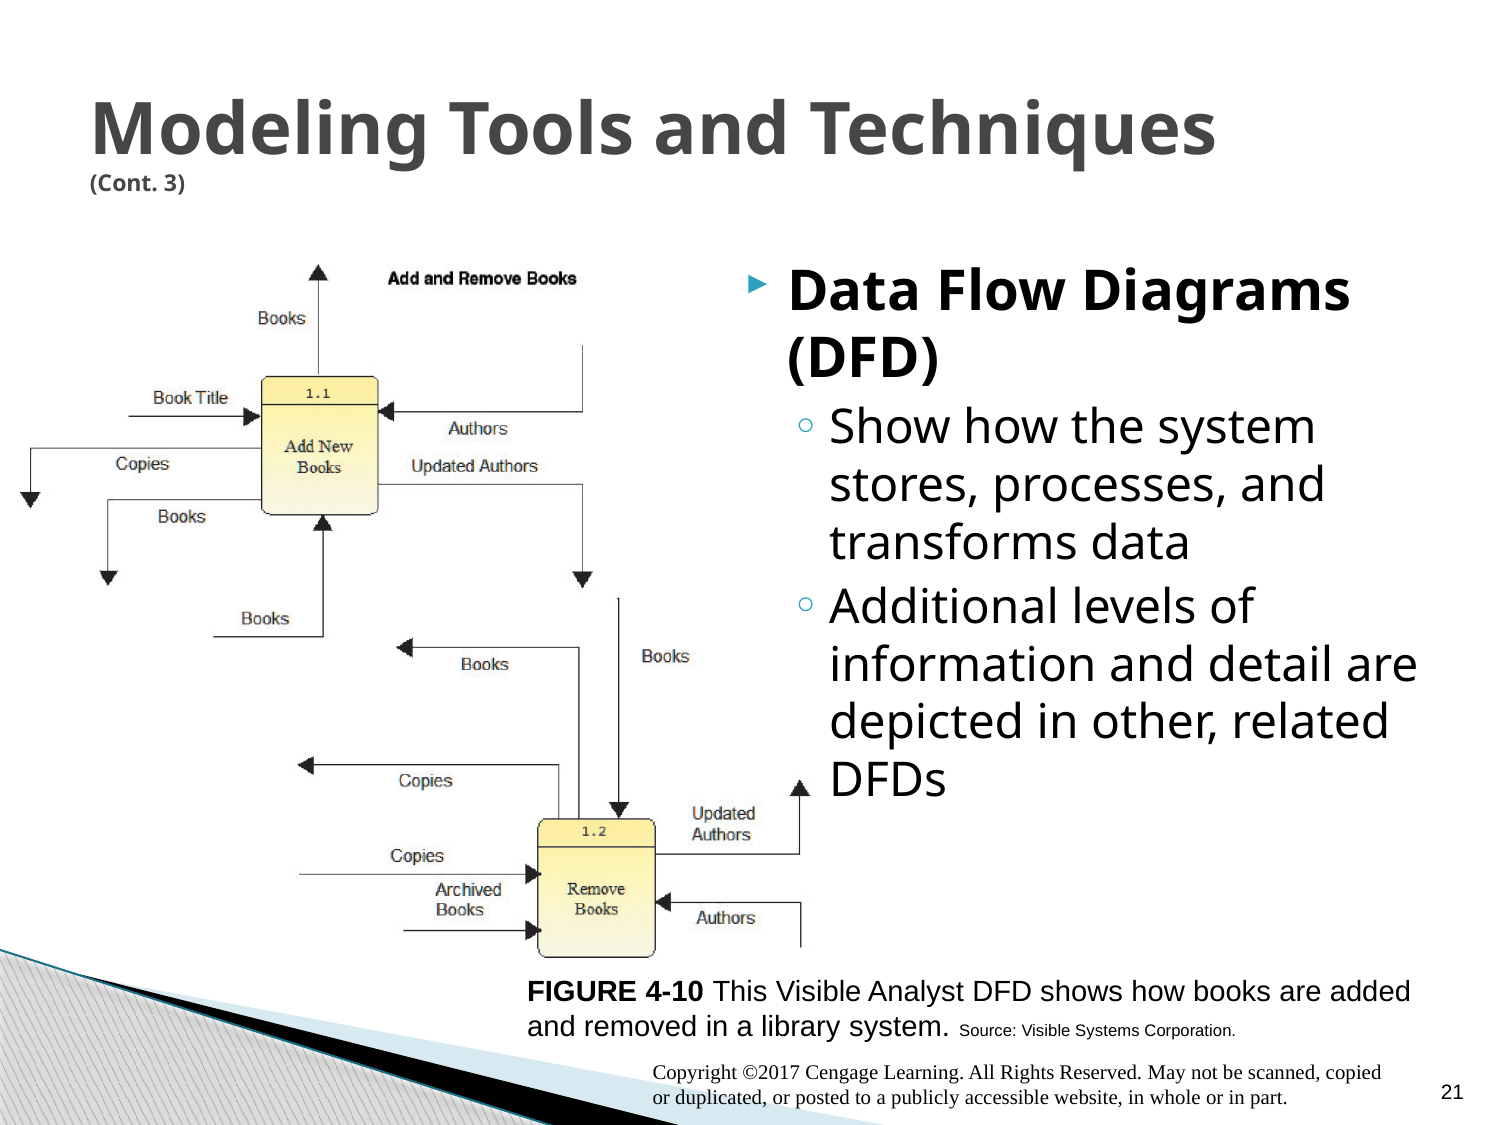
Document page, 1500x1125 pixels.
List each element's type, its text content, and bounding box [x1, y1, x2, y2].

text_box FIGURE 4-10 This Visible Analyst DFD shows how books are added and removed in a library system. Source: Visible Systems Corporation. [512, 965, 1479, 1051]
title Modeling Tools and Techniques (Cont. 3) [75, 45, 1425, 233]
footer Copyright ©2017 Cengage Learning. All Rights Reserved. May not be scanned, copied or duplicated, or posted to a publicly accessible website, in whole or in part. [637, 1051, 1419, 1112]
picture [20, 221, 834, 980]
text_box Data Flow Diagrams (DFD) Show how the system stores, processes, and transforms data Additional levels of information and detail are depicted in other, related DFDs [839, 246, 1438, 965]
slide_number 21 [1419, 1051, 1479, 1112]
